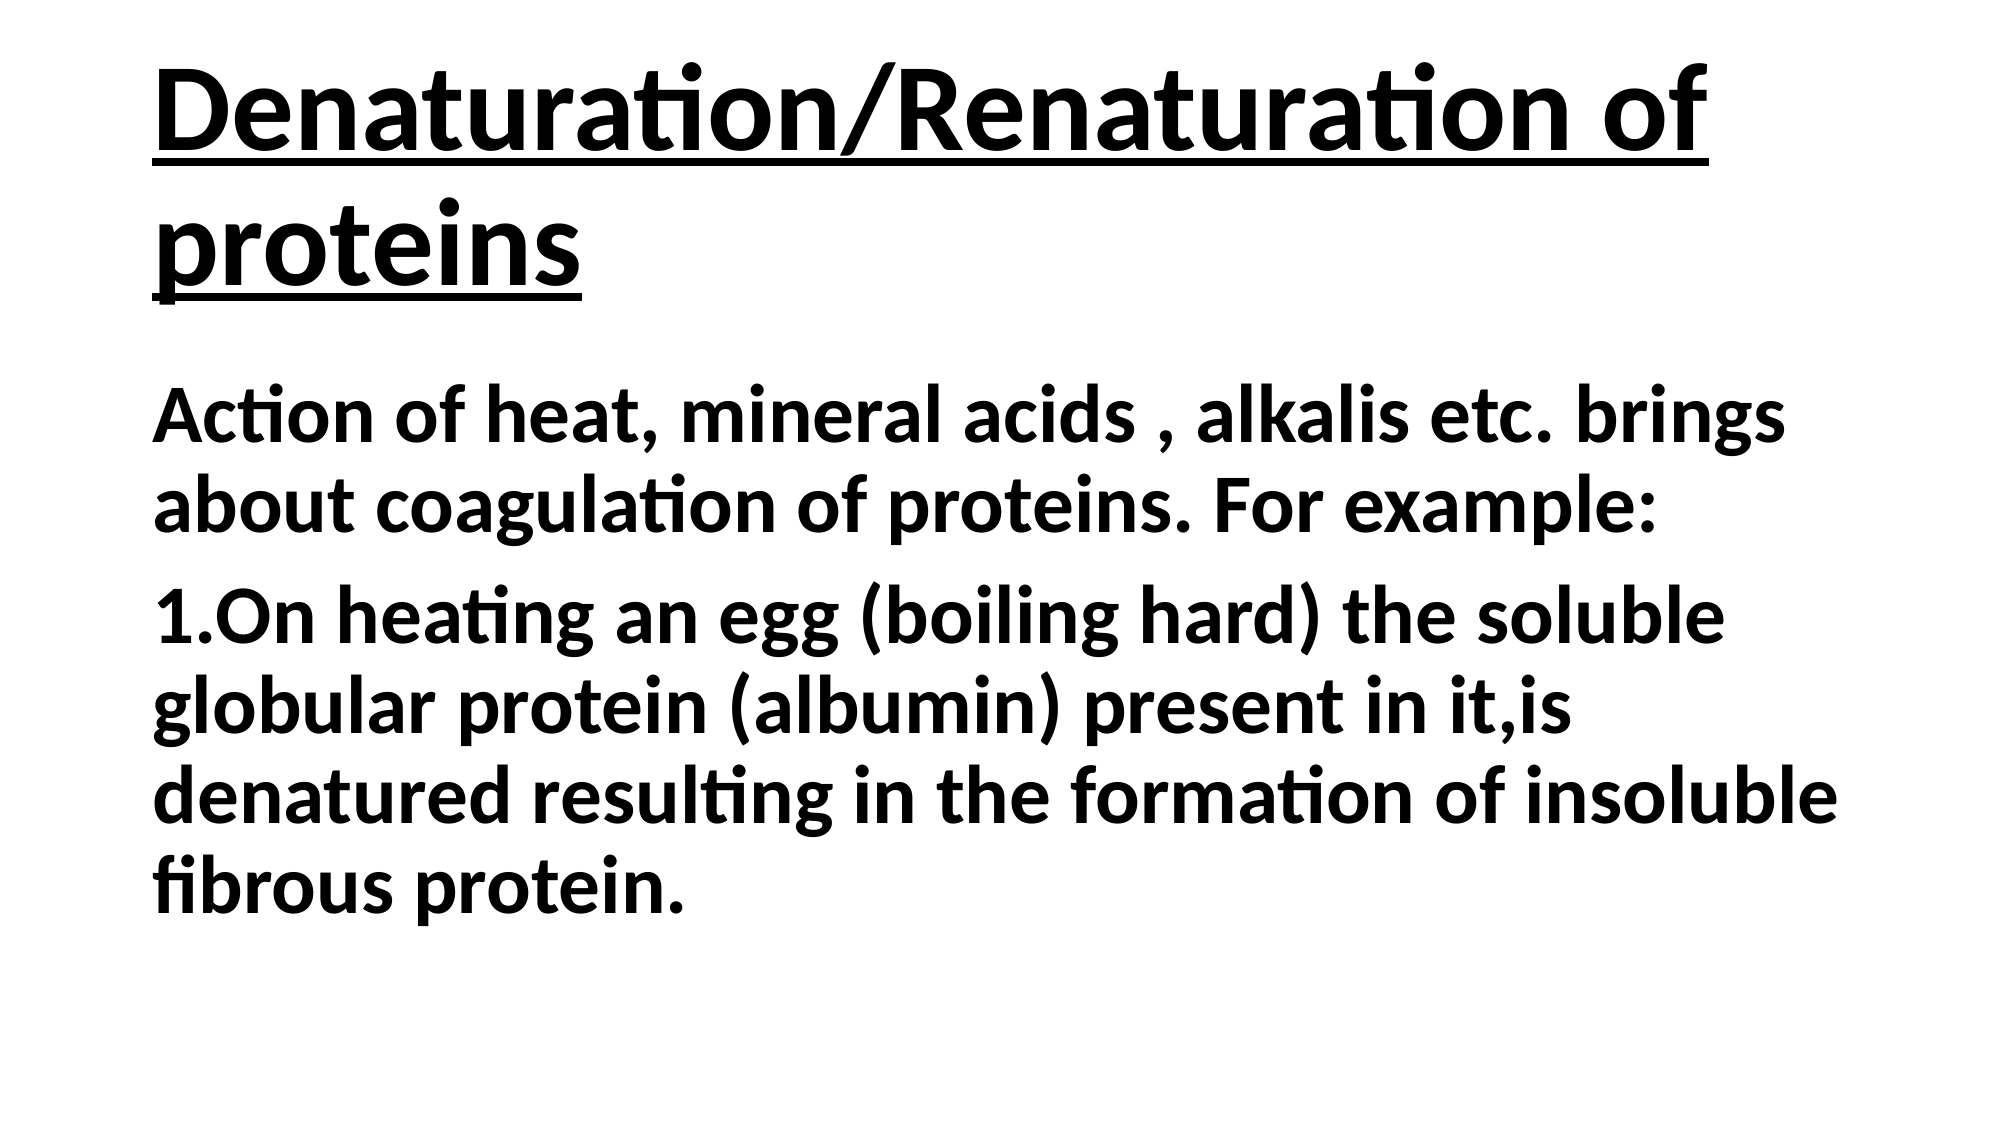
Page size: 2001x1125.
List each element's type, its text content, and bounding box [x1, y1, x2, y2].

list Action of heat, mineral acids , alkalis etc. brings about coagulation of proteins. For example: 1.On heating an egg (boiling hard) the soluble globular protein (albumin) present in it,is denatured resulting in the formation of insoluble fibrous protein. [137, 363, 1863, 1078]
title Denaturation/Renaturation of proteins [137, 47, 1863, 307]
